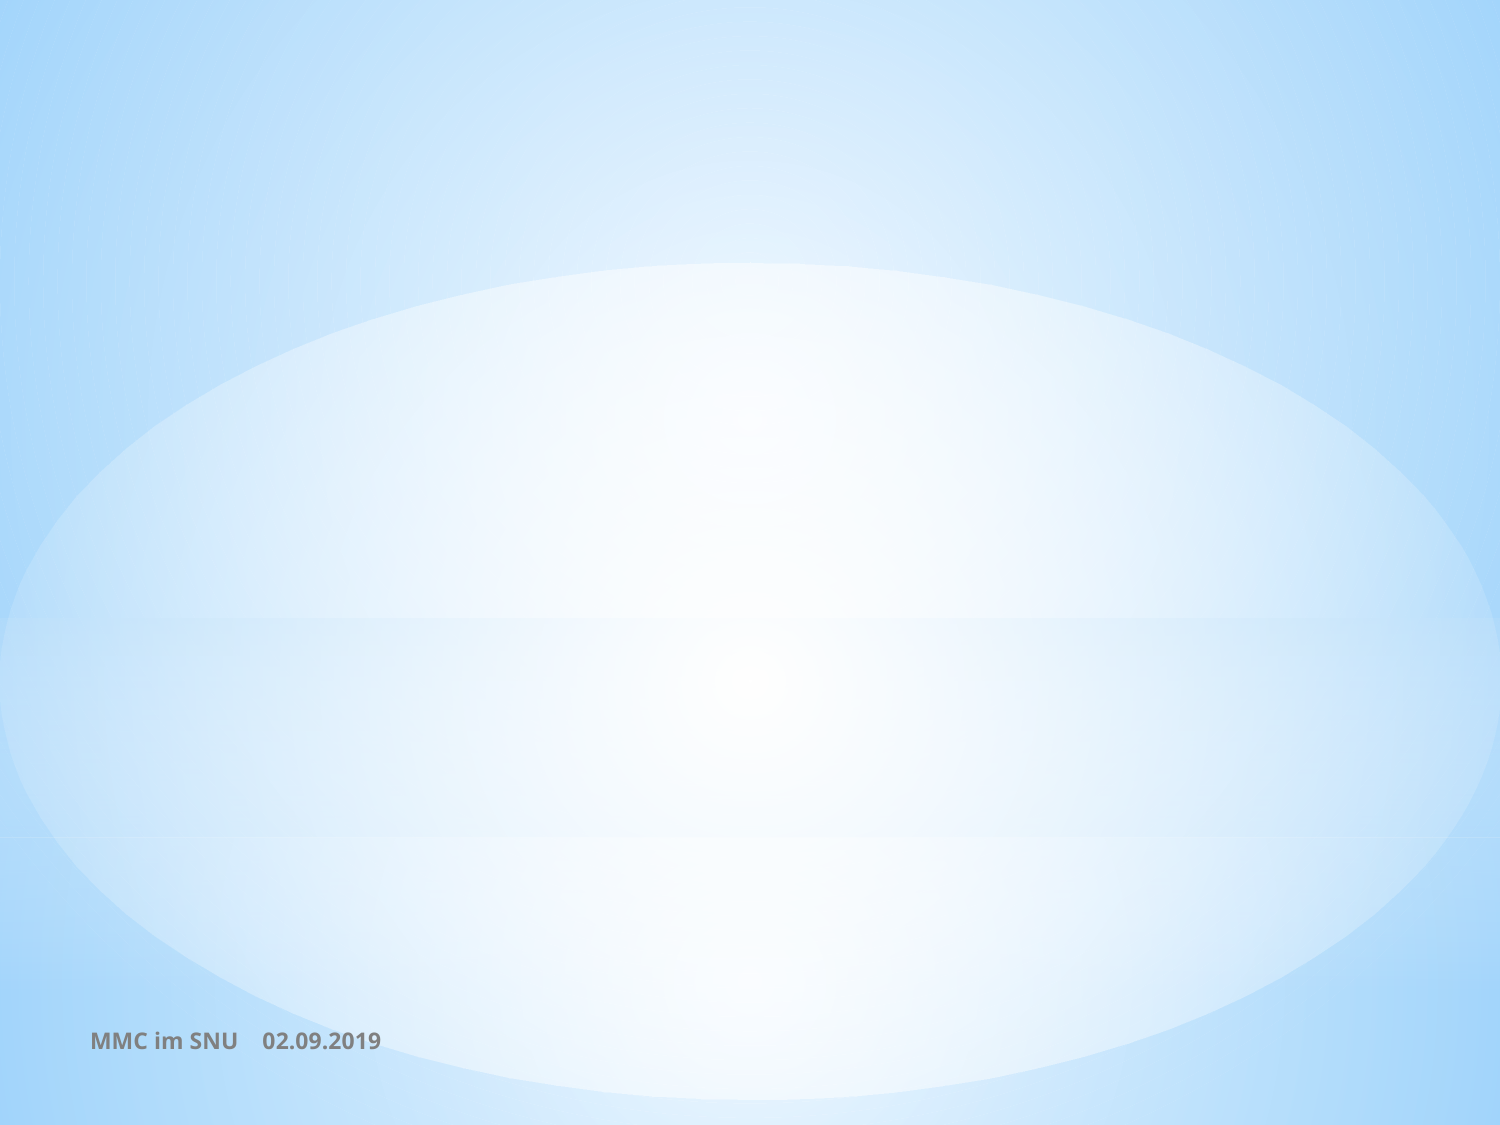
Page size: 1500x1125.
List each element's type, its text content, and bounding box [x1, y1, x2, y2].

footer MMC im SNU 02.09.2019 [75, 1012, 625, 1073]
